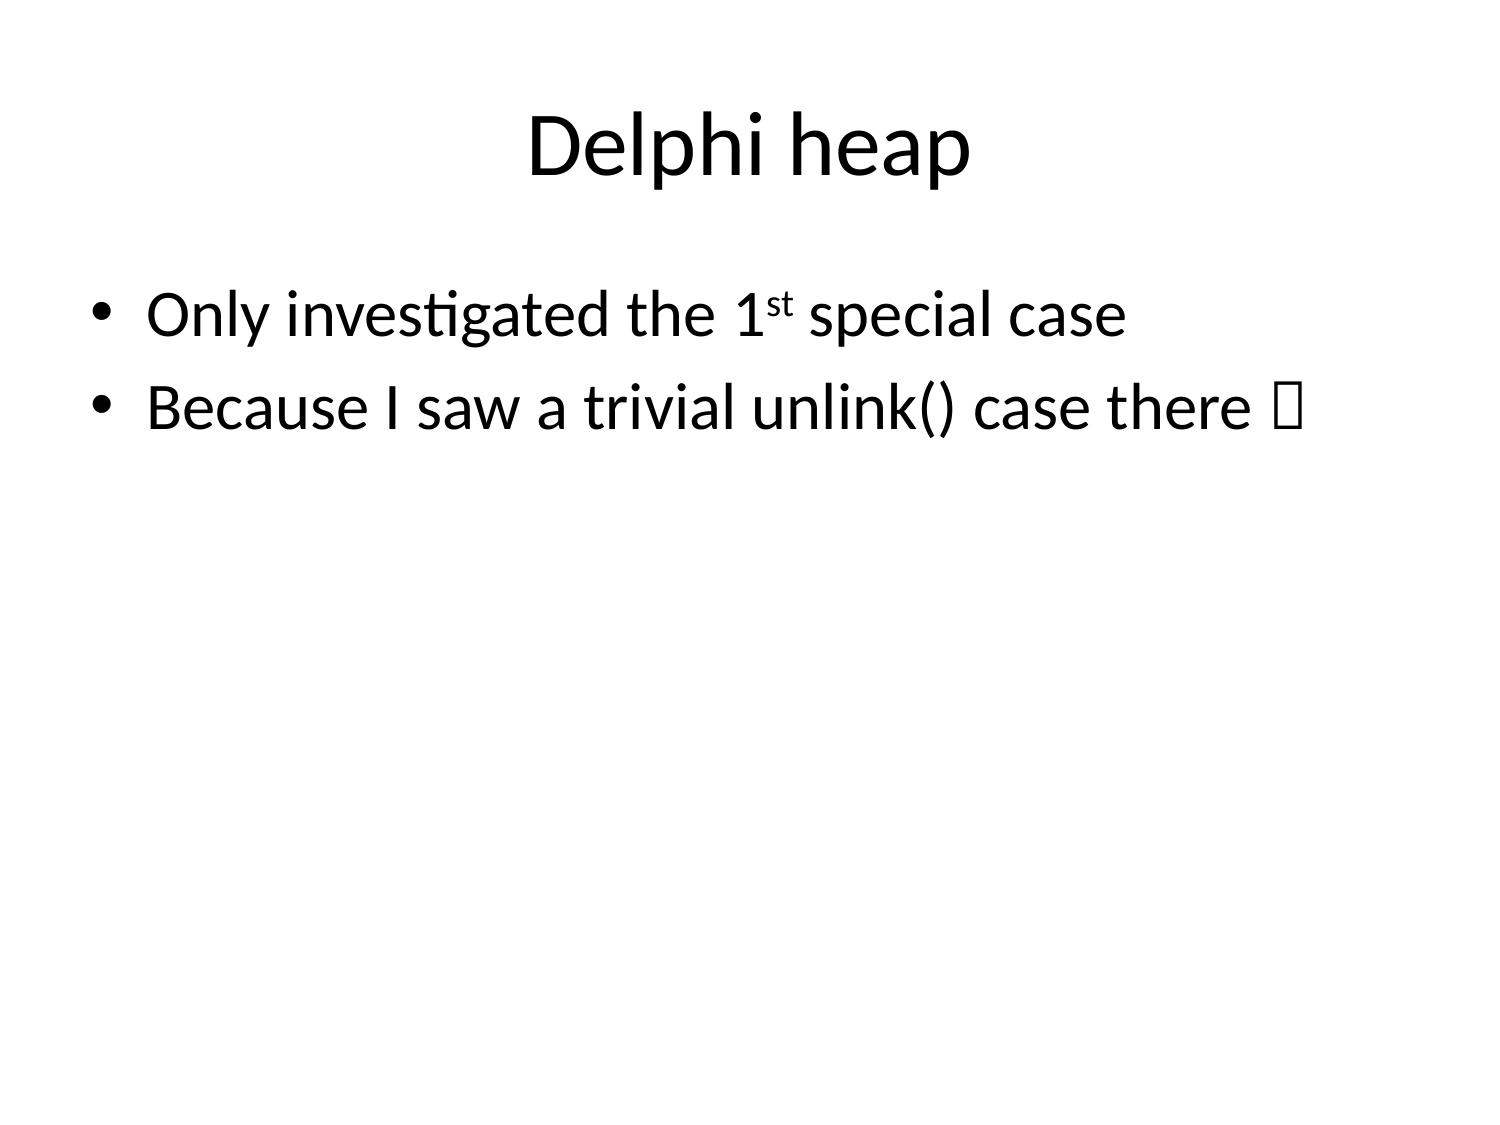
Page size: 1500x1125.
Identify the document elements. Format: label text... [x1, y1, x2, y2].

title Delphi heap [75, 45, 1425, 233]
list Only investigated the 1st special case Because I saw a trivial unlink() case there  [75, 262, 1425, 1005]
